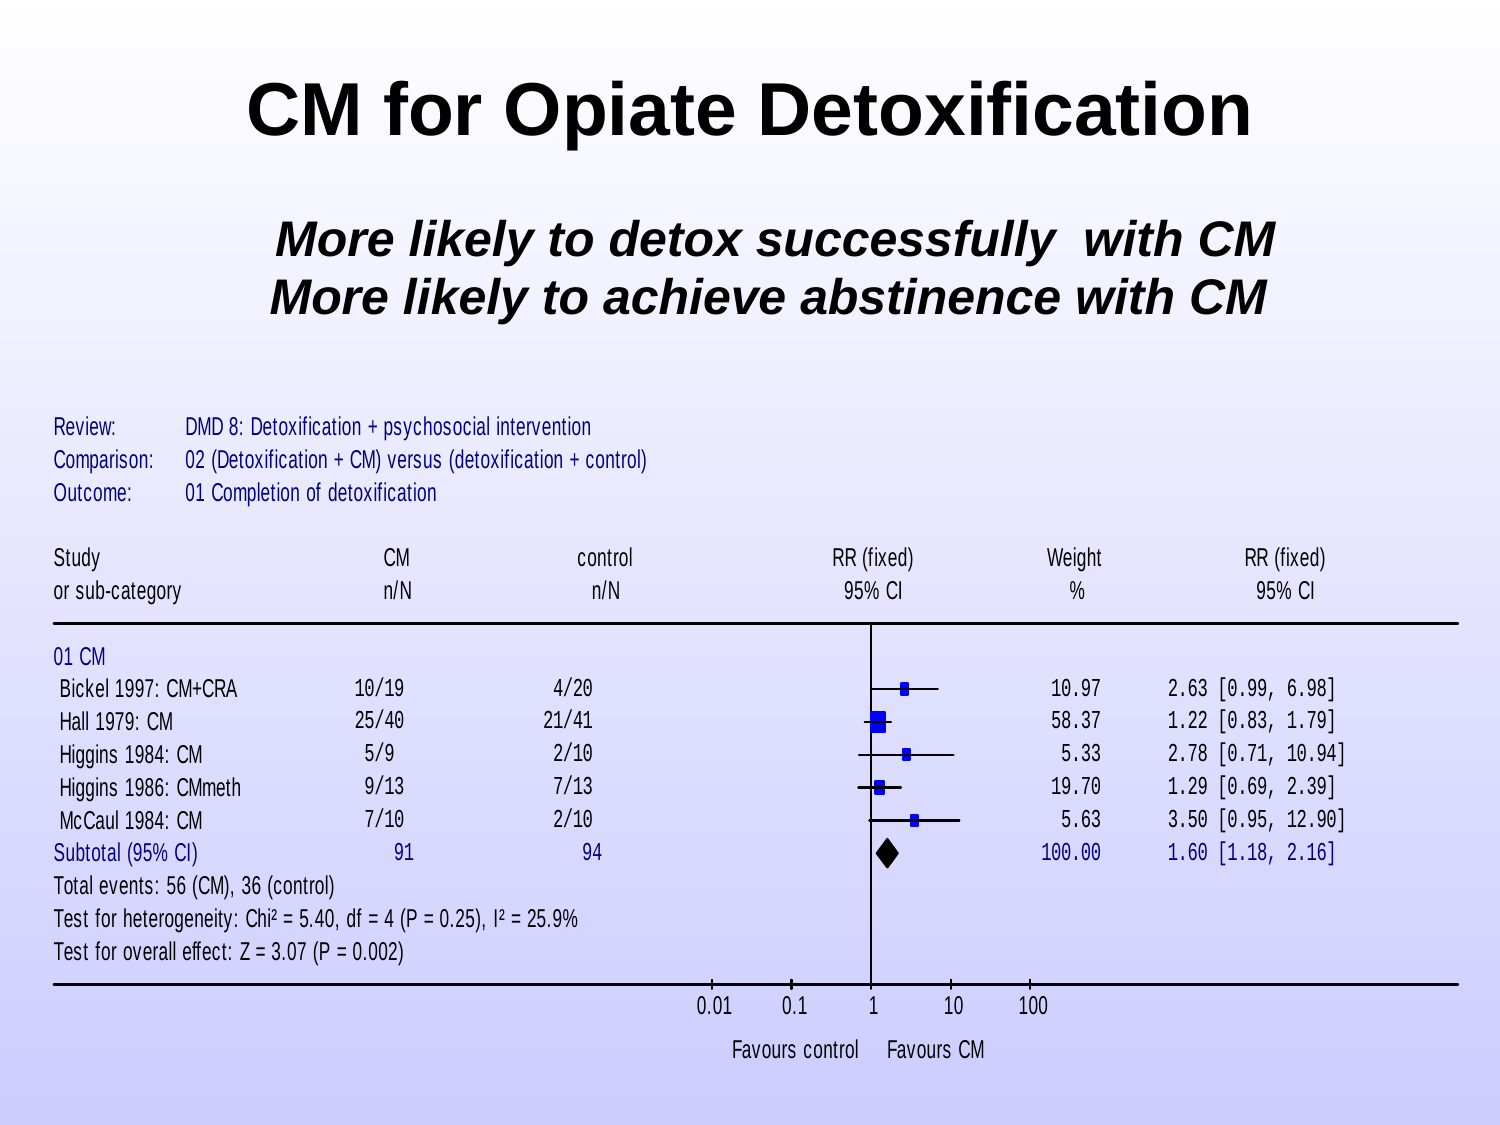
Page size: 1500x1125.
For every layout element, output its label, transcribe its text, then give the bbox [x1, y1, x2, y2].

picture [40, 409, 1471, 1067]
title CM for Opiate Detoxification [112, 46, 1388, 164]
list More likely to detox successfully with CM More likely to achieve abstinence with CM [58, 210, 1418, 364]
